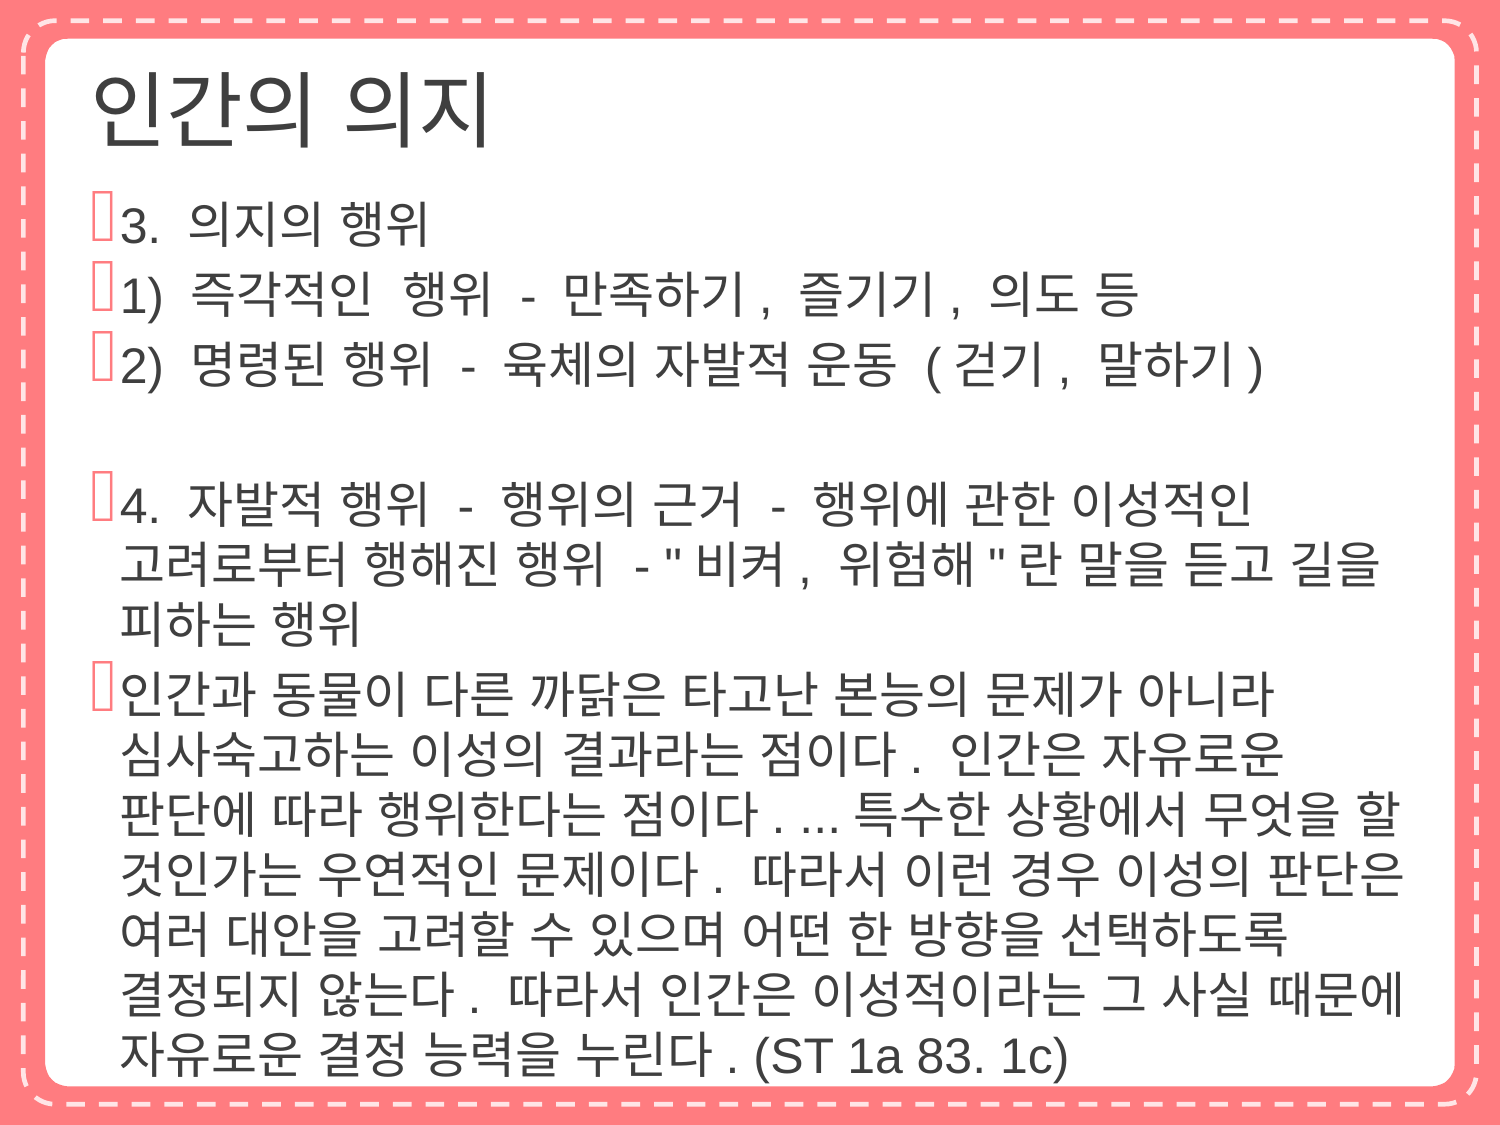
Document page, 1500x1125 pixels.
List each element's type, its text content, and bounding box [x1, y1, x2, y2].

title 인간의 의지 [75, 45, 1425, 173]
list 3. 의지의 행위 1) 즉각적인 행위 - 만족하기, 즐기기, 의도 등 2) 명령된 행위 - 육체의 자발적 운동 (걷기, 말하기) 4. 자발적 행위 - 행위의 근거 - 행위에 관한 이성적인 고려로부터 행해진 행위 - "비켜, 위험해"란 말을 듣고 길을 피하는 행위 인간과 동물이 다른 까닭은 타고난 본능의 문제가 아니라 심사숙고하는 이성의 결과라는 점이다. 인간은 자유로운 판단에 따라 행위한다는 점이다. ...특수한 상황에서 무엇을 할 것인가는 우연적인 문제이다. 따라서 이런 경우 이성의 판단은 여러 대안을 고려할 수 있으며 어떤 한 방향을 선택하도록 결정되지 않는다. 따라서 인간은 이성적이라는 그 사실 때문에 자유로운 결정 능력을 누린다. (ST 1a 83. 1c) [75, 186, 1425, 1027]
